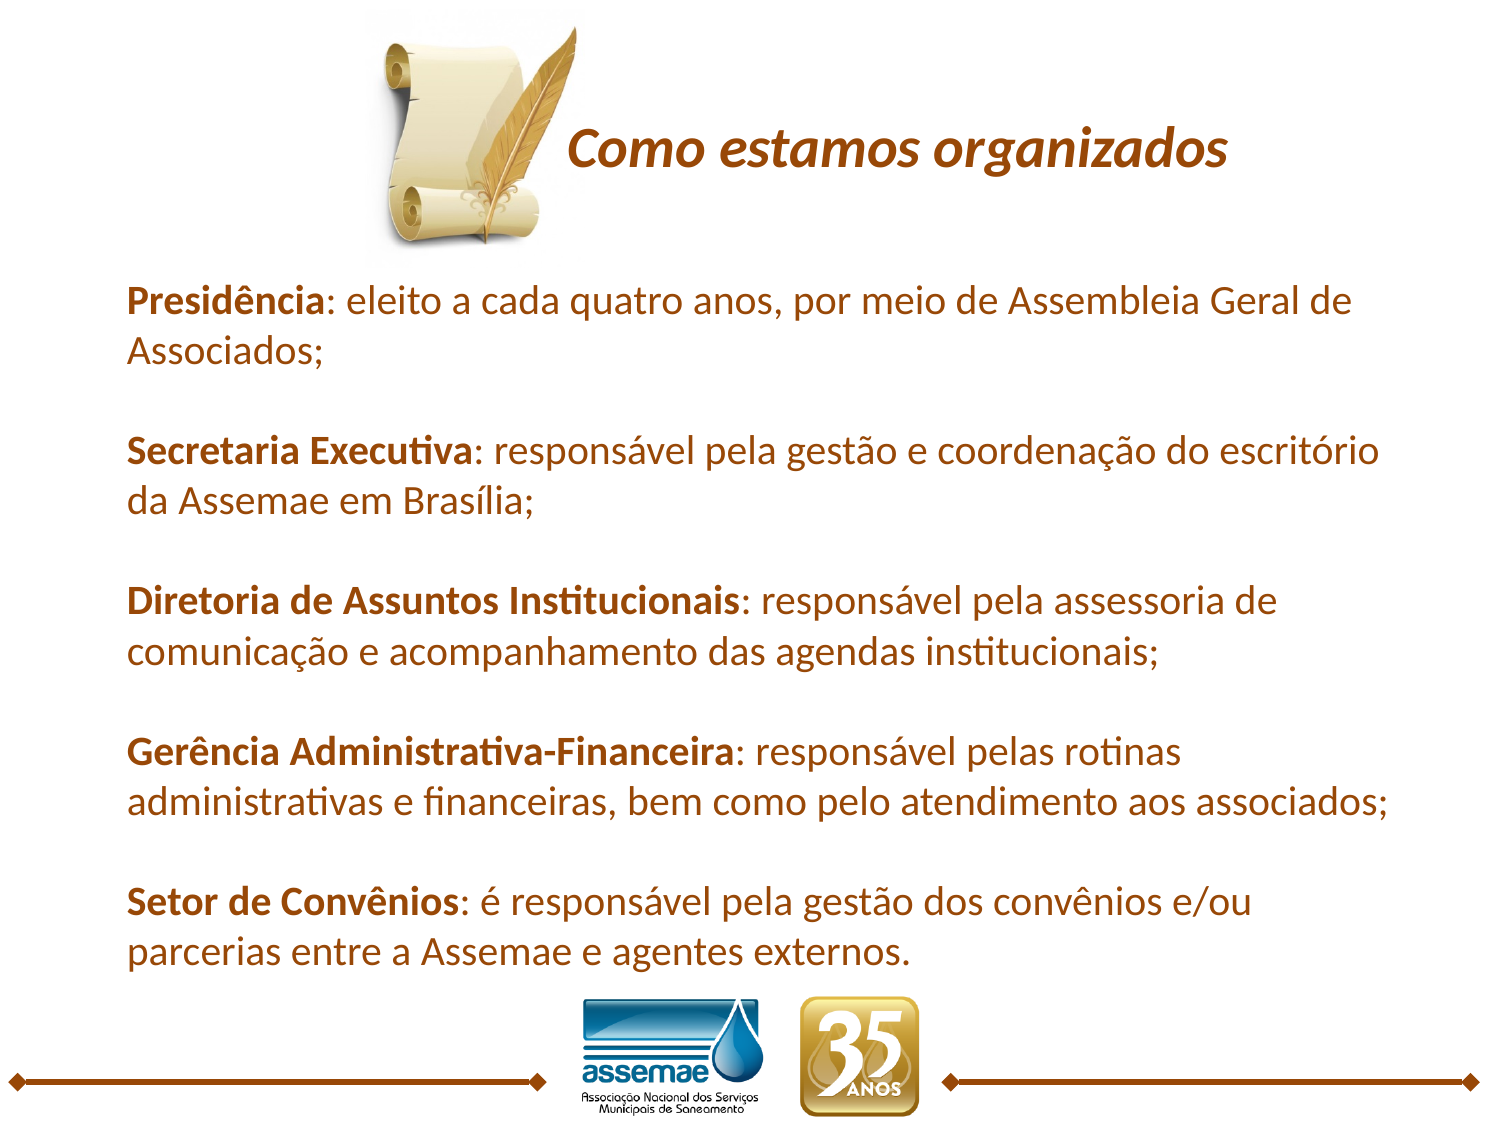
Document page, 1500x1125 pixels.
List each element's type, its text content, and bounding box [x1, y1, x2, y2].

picture [560, 987, 940, 1125]
text_box Como estamos organizados [588, 101, 1245, 187]
picture [365, 9, 585, 268]
text_box Presidência: eleito a cada quatro anos, por meio de Assembleia Geral de Associados; Secretaria Executiva: responsável pela gestão e coordenação do escritório da Assemae em Brasília; Diretoria de Assuntos Institucionais: responsável pela assessoria de comunicação e acompanhamento das agendas institucionais; Gerência Administrativa-Financeira: responsável pelas rotinas administrativas e financeiras, bem como pelo atendimento aos associados; Setor de Convênios: é responsável pela gestão dos convênios e/ou parcerias entre a Assemae e agentes externos. [112, 265, 1412, 981]
